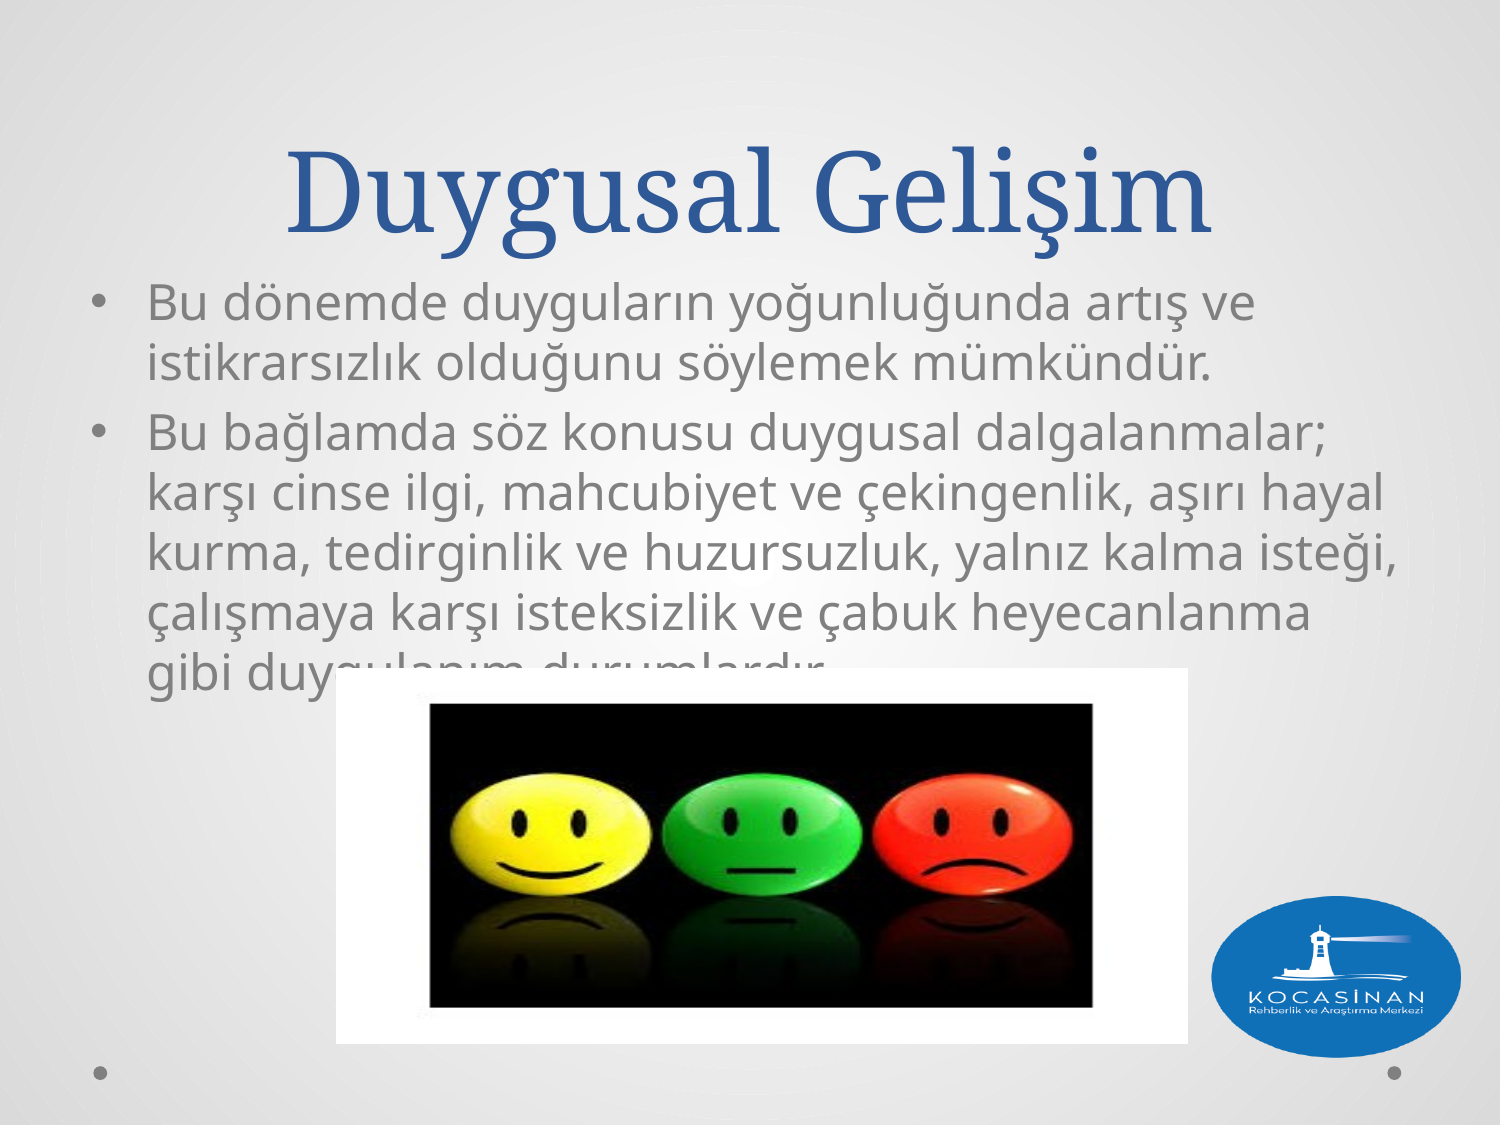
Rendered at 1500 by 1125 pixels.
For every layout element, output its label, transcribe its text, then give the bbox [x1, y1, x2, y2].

picture [1210, 895, 1461, 1059]
picture [336, 668, 1188, 1044]
title Duygusal Gelişim [75, 0, 1425, 262]
list Bu dönemde duyguların yoğunluğunda artış ve istikrarsızlık olduğunu söylemek mümkündür. Bu bağlamda söz konusu duygusal dalgalanmalar; karşı cinse ilgi, mahcubiyet ve çekingenlik, aşırı hayal kurma, tedirginlik ve huzursuzluk, yalnız kalma isteği, çalışmaya karşı isteksizlik ve çabuk heyecanlanma gibi duygulanım durumlardır. [75, 262, 1425, 1005]
